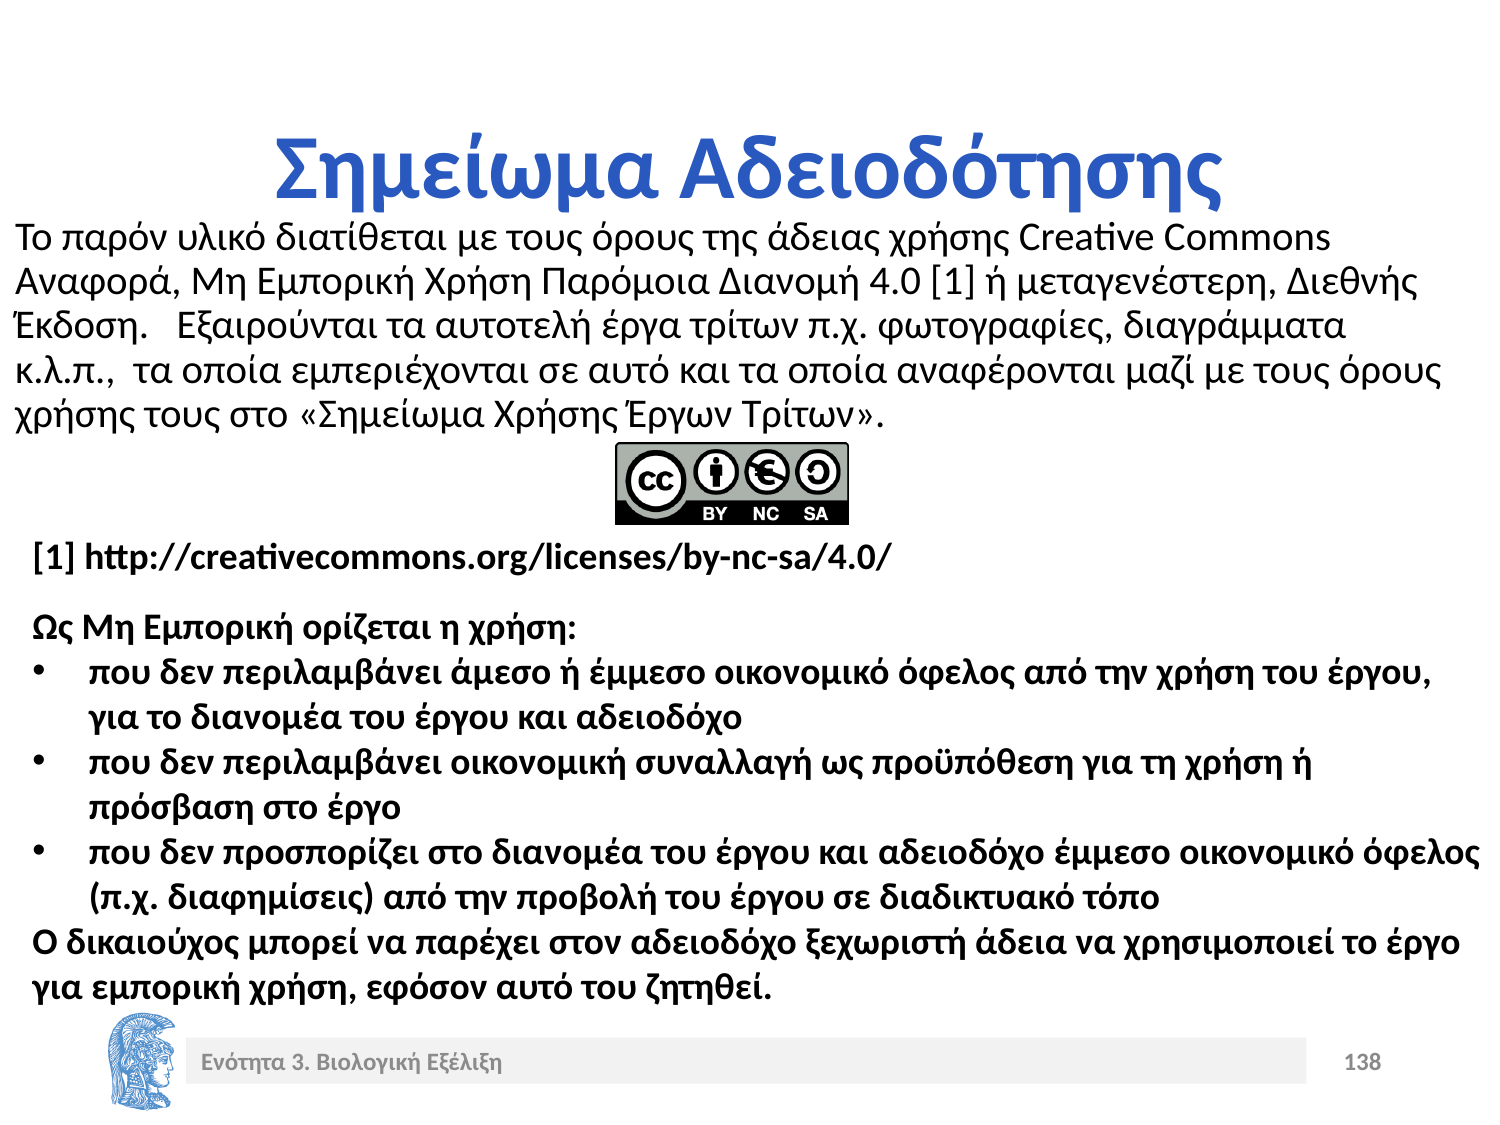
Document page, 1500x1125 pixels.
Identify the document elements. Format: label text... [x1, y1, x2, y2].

title Σημείωμα Αδειοδότησης [103, 59, 1397, 208]
text_box [1] http://creativecommons.org/licenses/by-nc-sa/4.0/ Ως Μη Εμπορική ορίζεται η χρήση: που δεν περιλαμβάνει άμεσο ή έμμεσο οικονομικό όφελος από την χρήση του έργου, για το διανομέα του έργου και αδειοδόχο που δεν περιλαμβάνει οικονομική συναλλαγή ως προϋπόθεση για τη χρήση ή πρόσβαση στο έργο που δεν προσπορίζει στο διανομέα του έργου και αδειοδόχο έμμεσο οικονομικό όφελος (π.χ. διαφημίσεις) από την προβολή του έργου σε διαδικτυακό τόπο Ο δικαιούχος μπορεί να παρέχει στον αδειοδόχο ξεχωριστή άδεια να χρησιμοποιεί το έργο για εμπορική χρήση, εφόσον αυτό του ζητηθεί. [17, 491, 1500, 1047]
list Το παρόν υλικό διατίθεται με τους όρους της άδειας χρήσης Creative Commons Αναφορά, Μη Εμπορική Χρήση Παρόμοια Διανομή 4.0 [1] ή μεταγενέστερη, Διεθνής Έκδοση. Εξαιρούνται τα αυτοτελή έργα τρίτων π.χ. φωτογραφίες, διαγράμματα κ.λ.π., τα οποία εμπεριέχονται σε αυτό και τα οποία αναφέρονται μαζί με τους όρους χρήσης τους στο «Σημείωμα Χρήσης Έργων Τρίτων». [0, 208, 1465, 445]
slide_number 138 [1306, 1047, 1397, 1084]
picture [103, 1047, 186, 1114]
footer Ενότητα 3. Βιολογική Εξέλιξη [186, 1047, 1306, 1084]
picture [615, 442, 849, 525]
